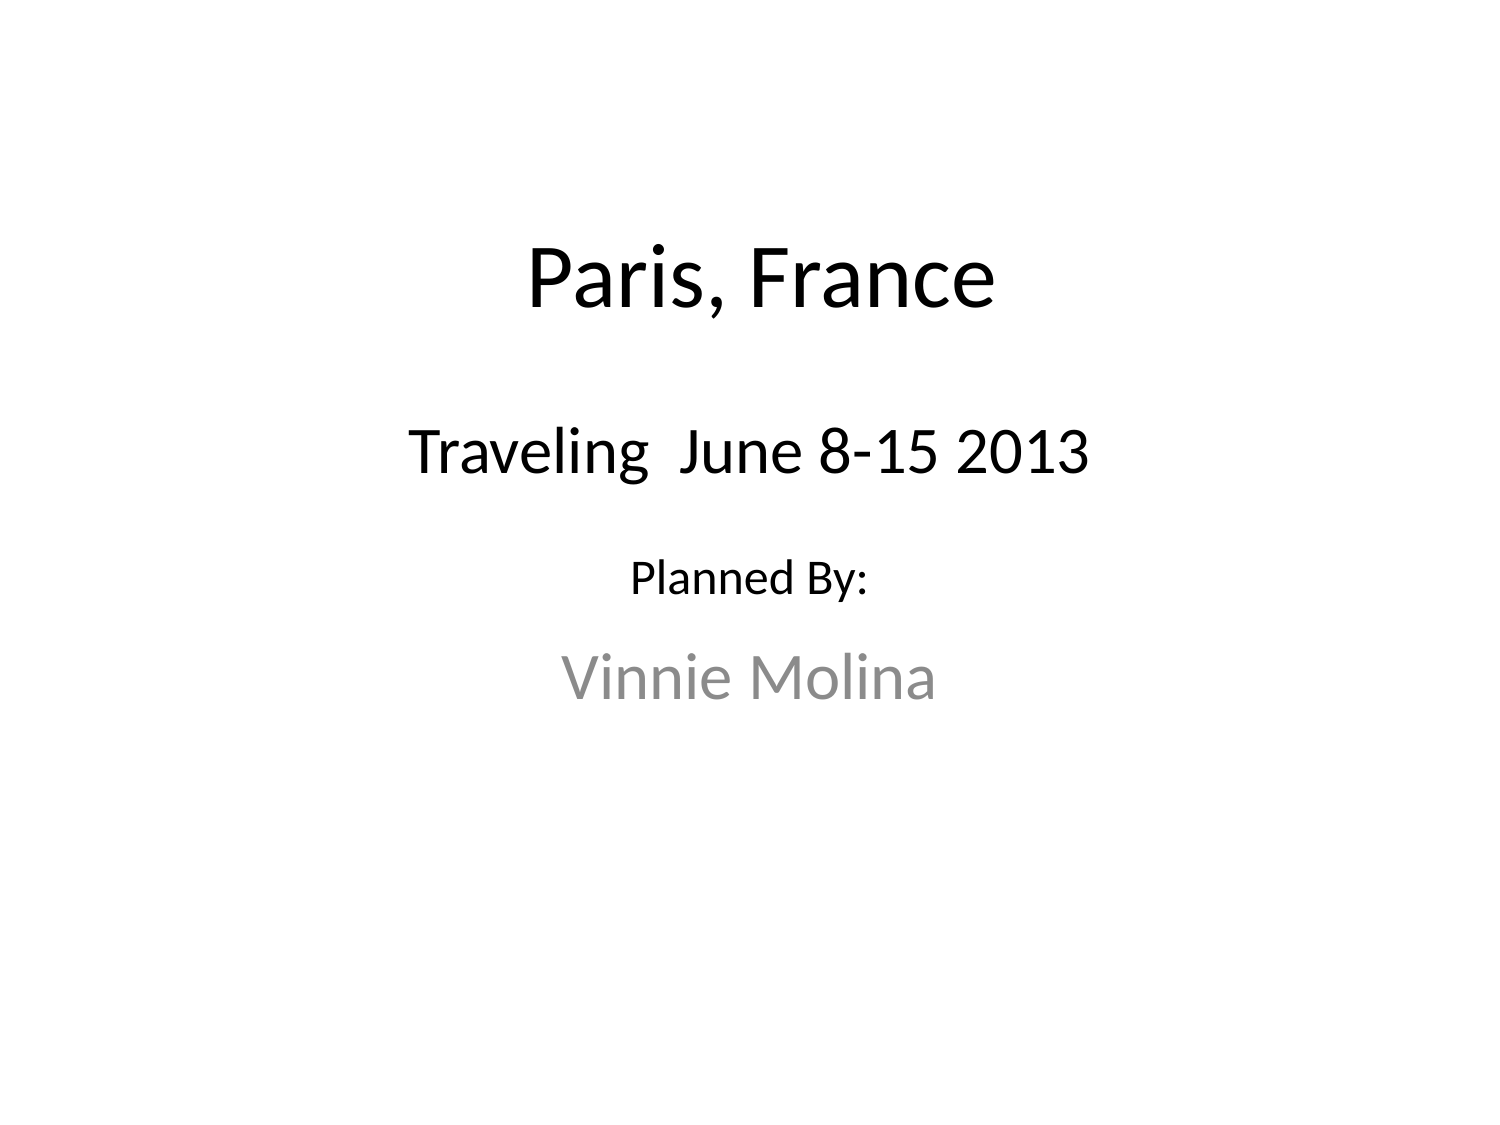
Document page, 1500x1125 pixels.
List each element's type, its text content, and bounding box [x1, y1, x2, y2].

text_box Traveling June 8-15 2013 [393, 399, 1106, 495]
text_box Planned By: [615, 537, 885, 613]
subtitle Vinnie Molina [225, 624, 1275, 913]
title Paris, France [125, 149, 1400, 392]
